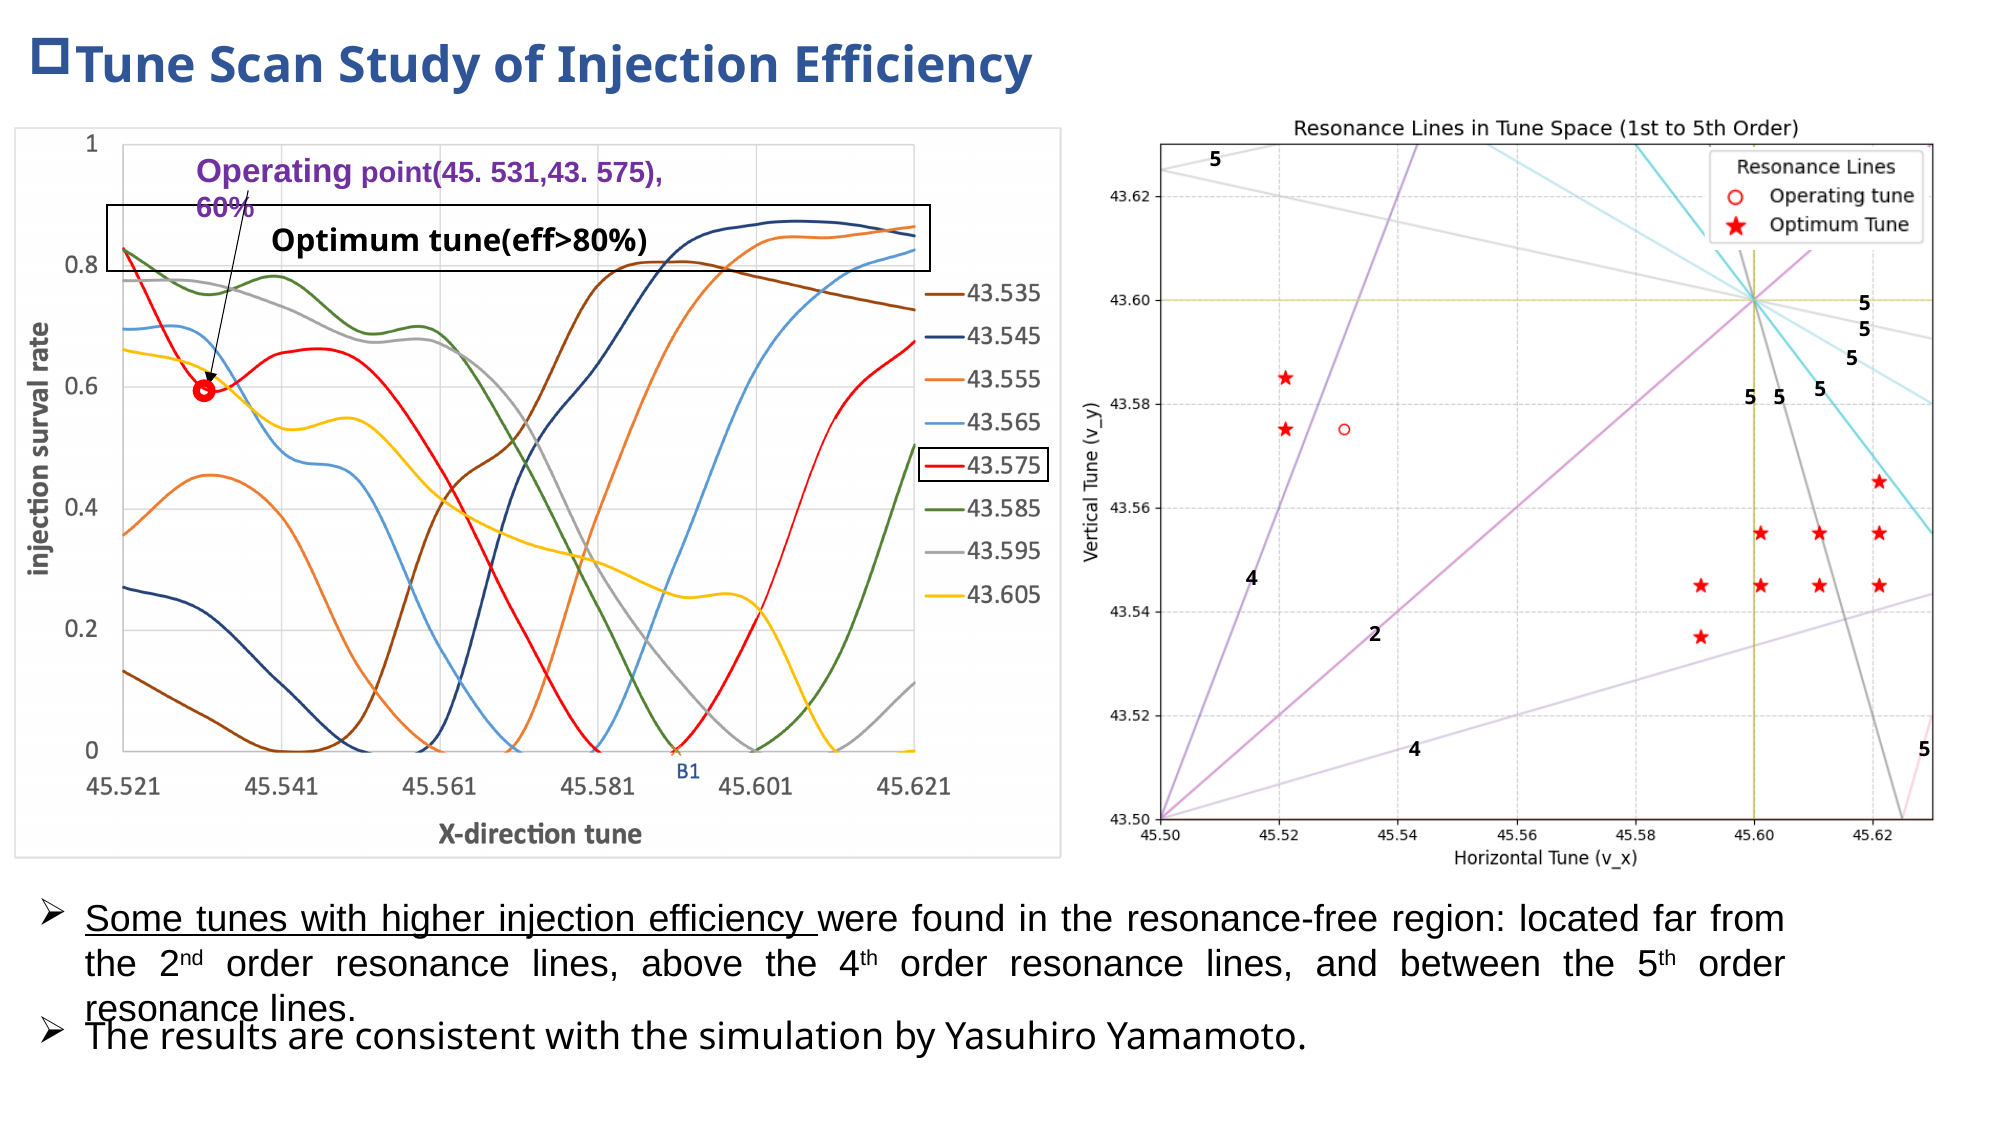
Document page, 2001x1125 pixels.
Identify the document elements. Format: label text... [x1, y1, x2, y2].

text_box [13, 126, 1062, 859]
text_box The results are consistent with the simulation by Yasuhiro Yamamoto. [23, 959, 1327, 1065]
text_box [1069, 107, 1939, 878]
text_box Some tunes with higher injection efficiency were found in the resonance-free region: located far from the 2nd order resonance lines, above the 4th order resonance lines, and between the 5th order resonance lines. [23, 887, 1801, 1037]
text_box Tune Scan Study of Injection Efficiency [13, 24, 1394, 100]
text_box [208, 190, 249, 385]
